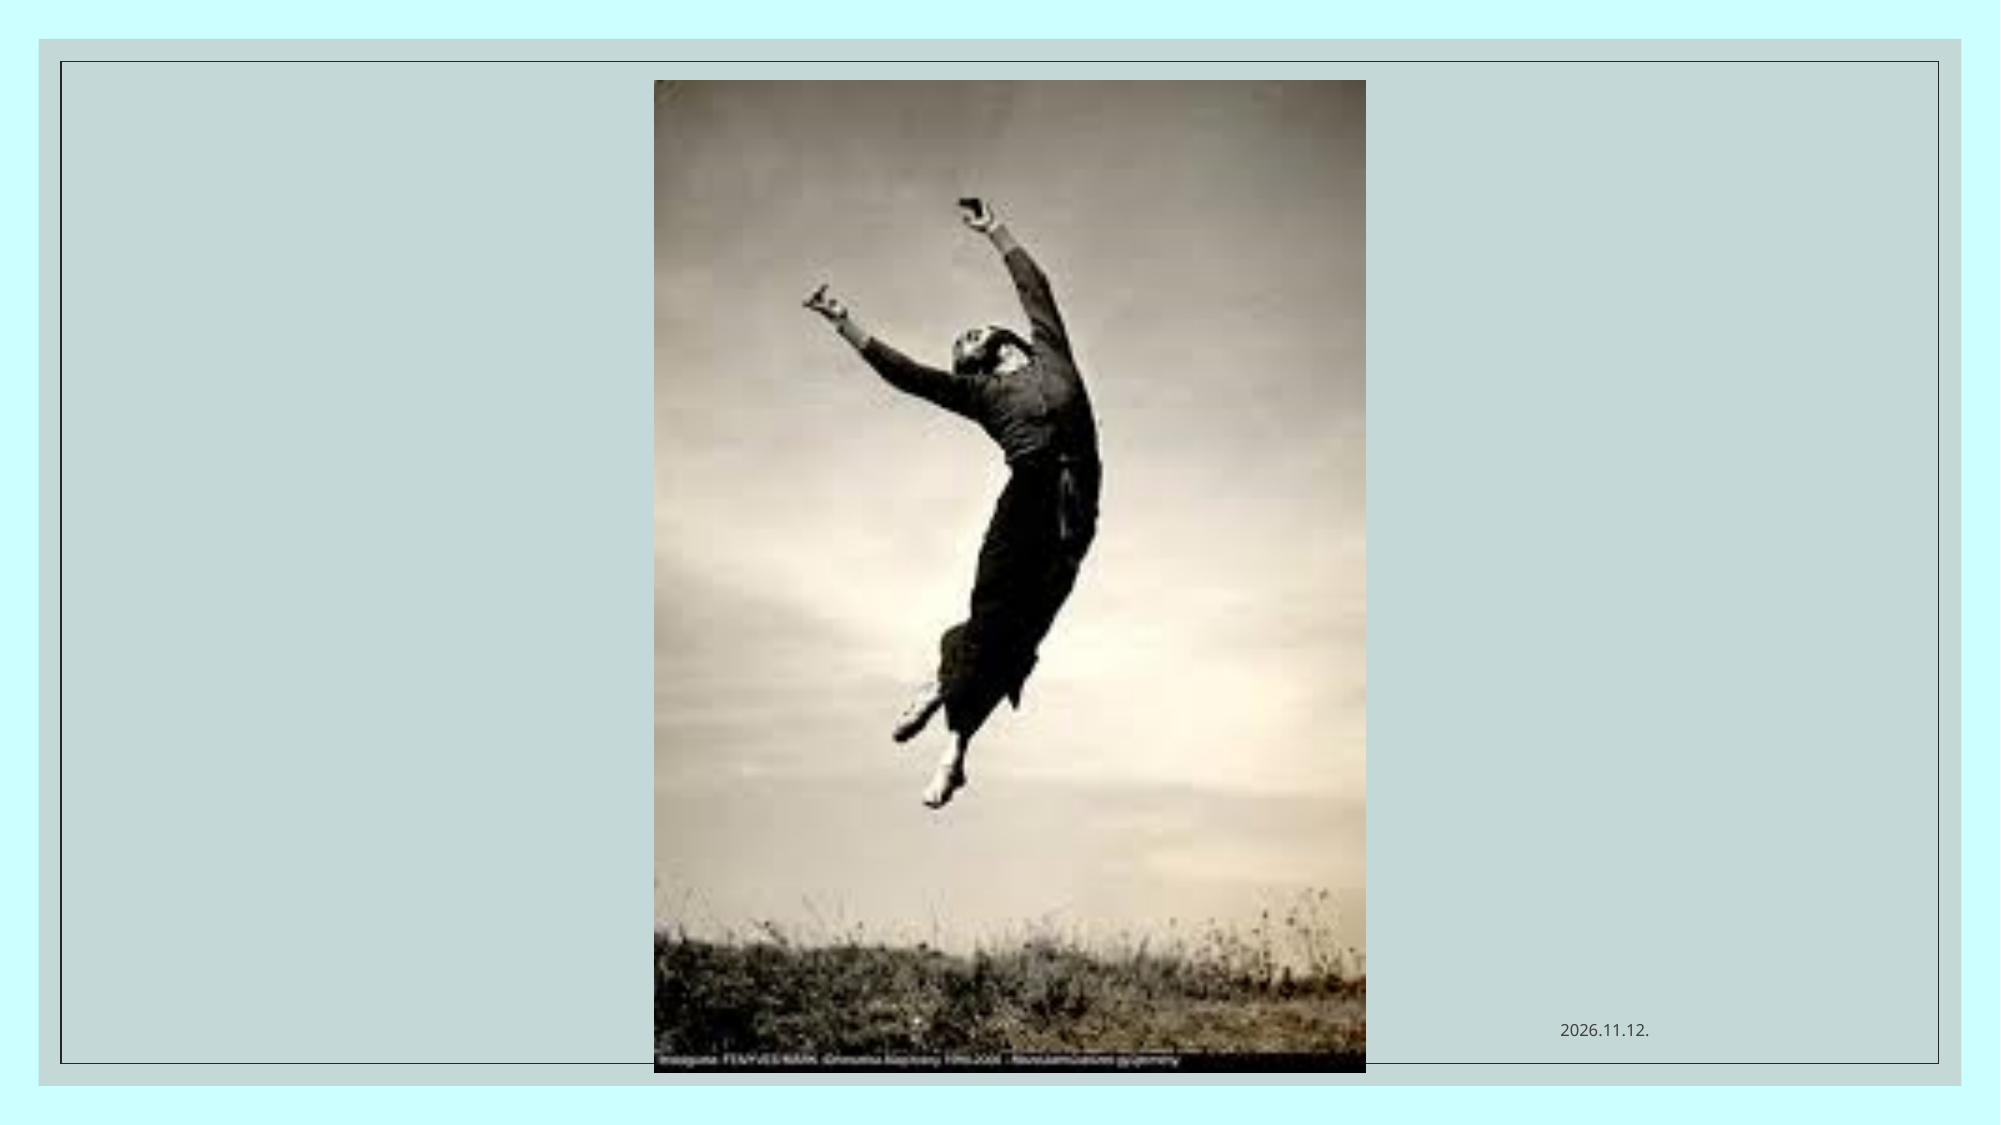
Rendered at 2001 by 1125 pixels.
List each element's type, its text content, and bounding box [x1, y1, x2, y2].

picture [174, 80, 1825, 1073]
slide_number 2024. 11. 28. [1371, 990, 1665, 1050]
